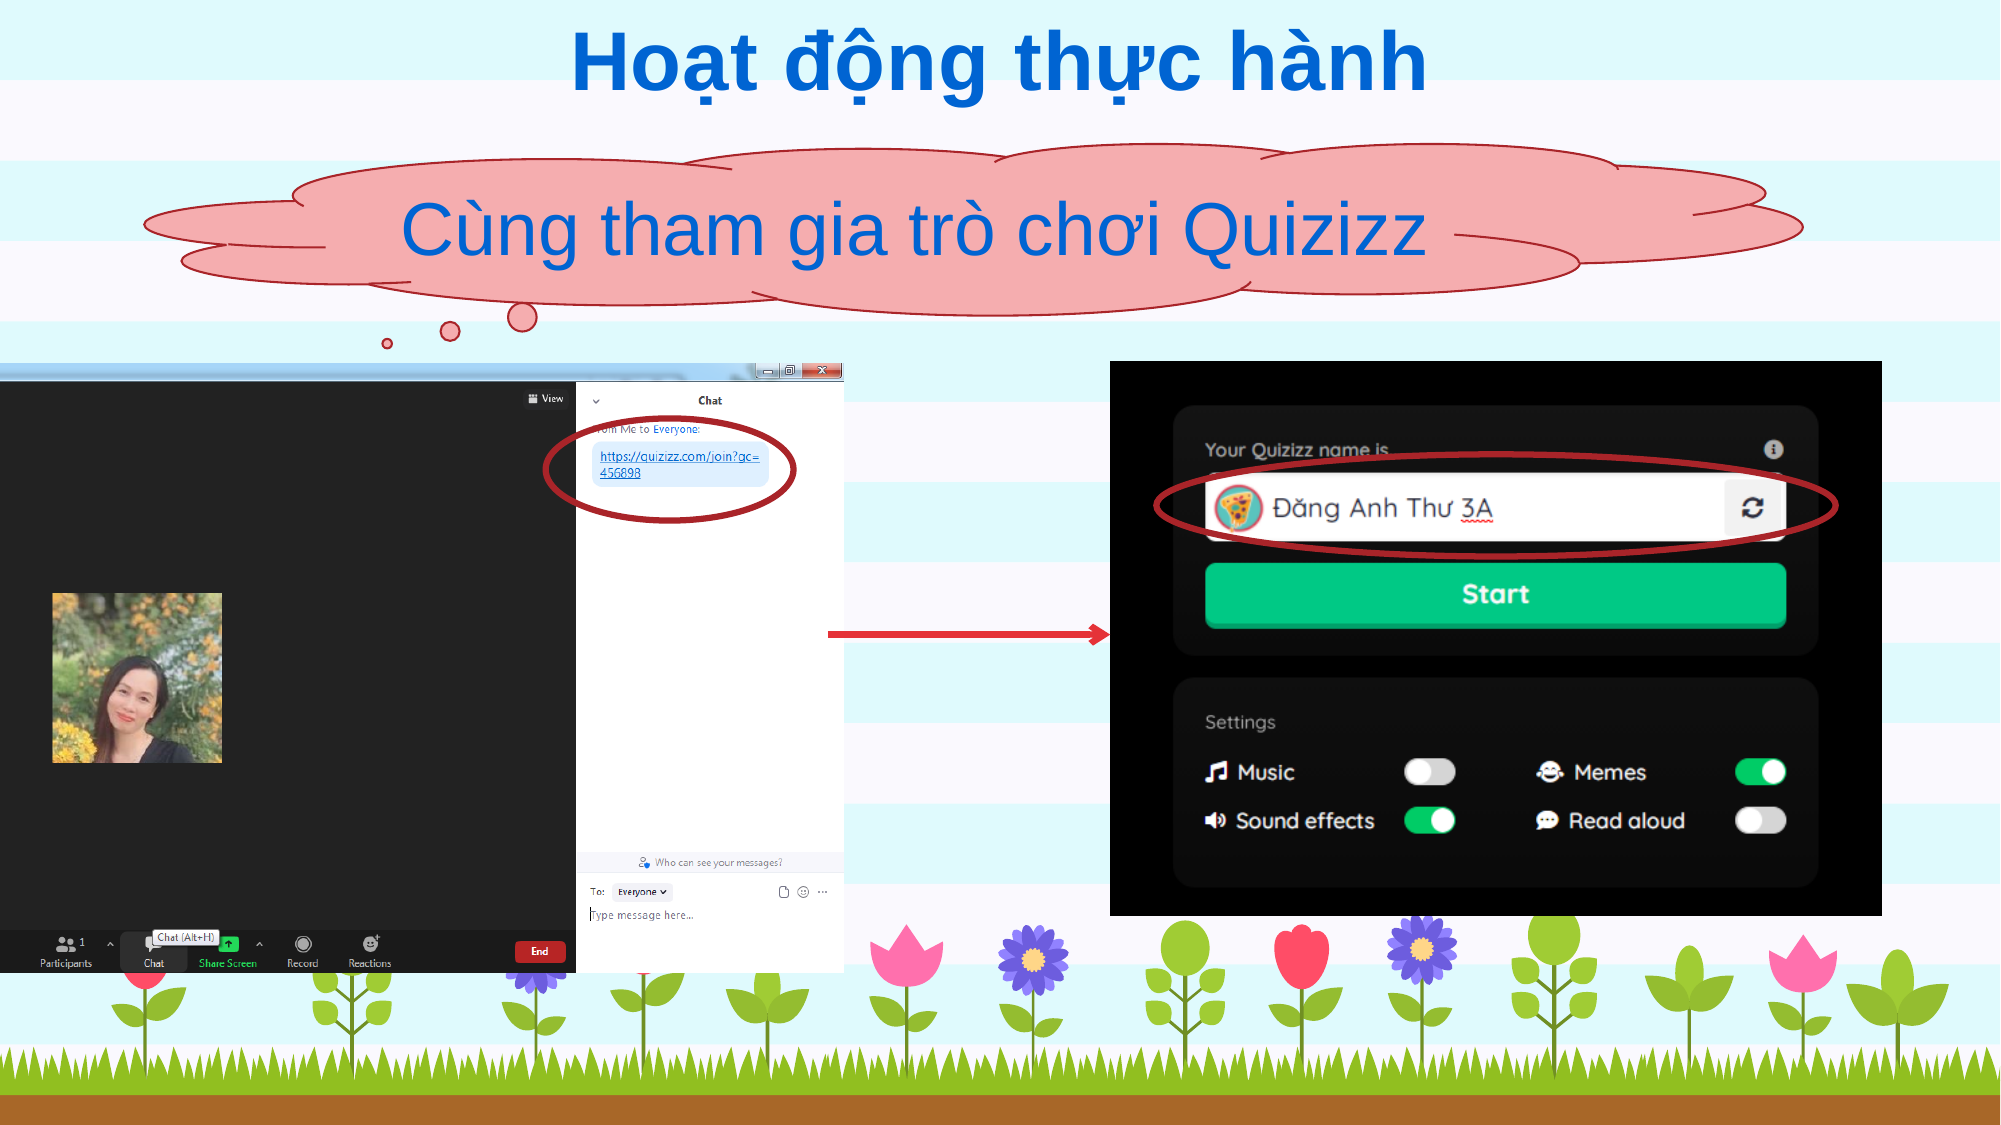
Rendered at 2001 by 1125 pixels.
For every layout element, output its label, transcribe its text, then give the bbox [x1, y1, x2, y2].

text_box Hoạt động thực hành [0, 0, 2000, 115]
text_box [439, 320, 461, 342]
picture [0, 362, 844, 973]
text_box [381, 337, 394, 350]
text_box Cùng tham gia trò chơi Quizizz [143, 142, 1804, 333]
picture [1110, 361, 1882, 916]
